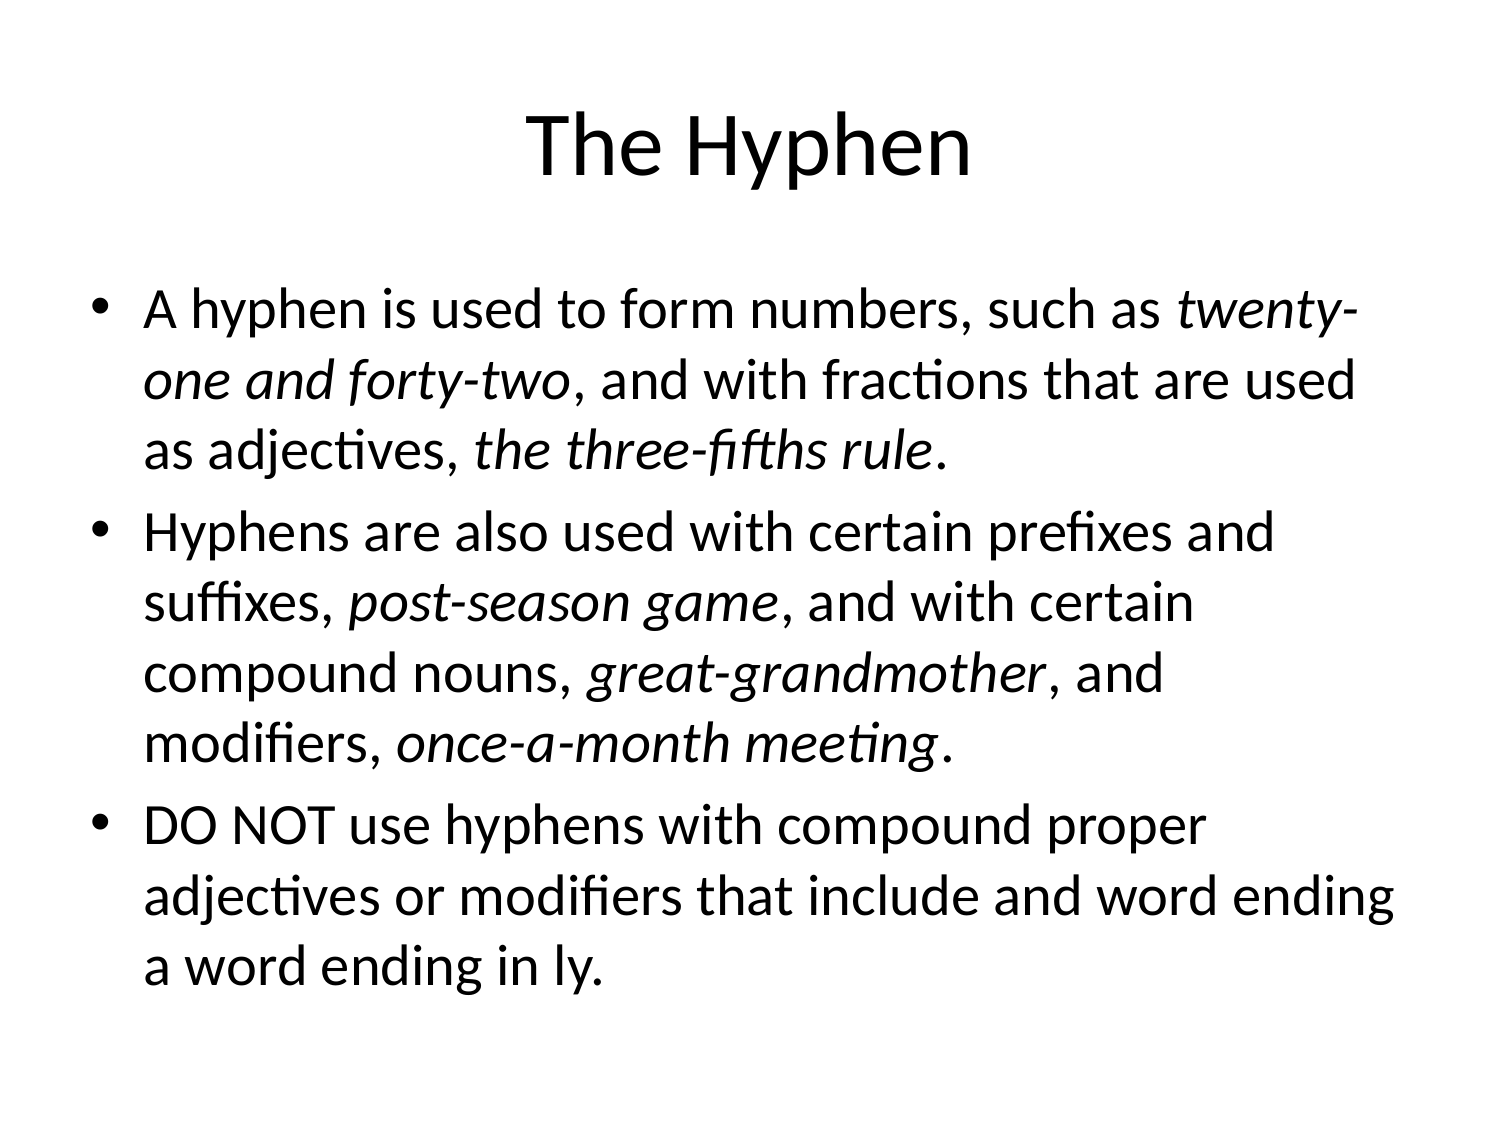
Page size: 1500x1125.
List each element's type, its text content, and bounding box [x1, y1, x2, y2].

list A hyphen is used to form numbers, such as twenty-one and forty-two, and with fractions that are used as adjectives, the three-fifths rule. Hyphens are also used with certain prefixes and suffixes, post-season game, and with certain compound nouns, great-grandmother, and modifiers, once-a-month meeting. DO NOT use hyphens with compound proper adjectives or modifiers that include and word ending a word ending in ly. [75, 262, 1425, 1005]
title The Hyphen [75, 45, 1425, 233]
